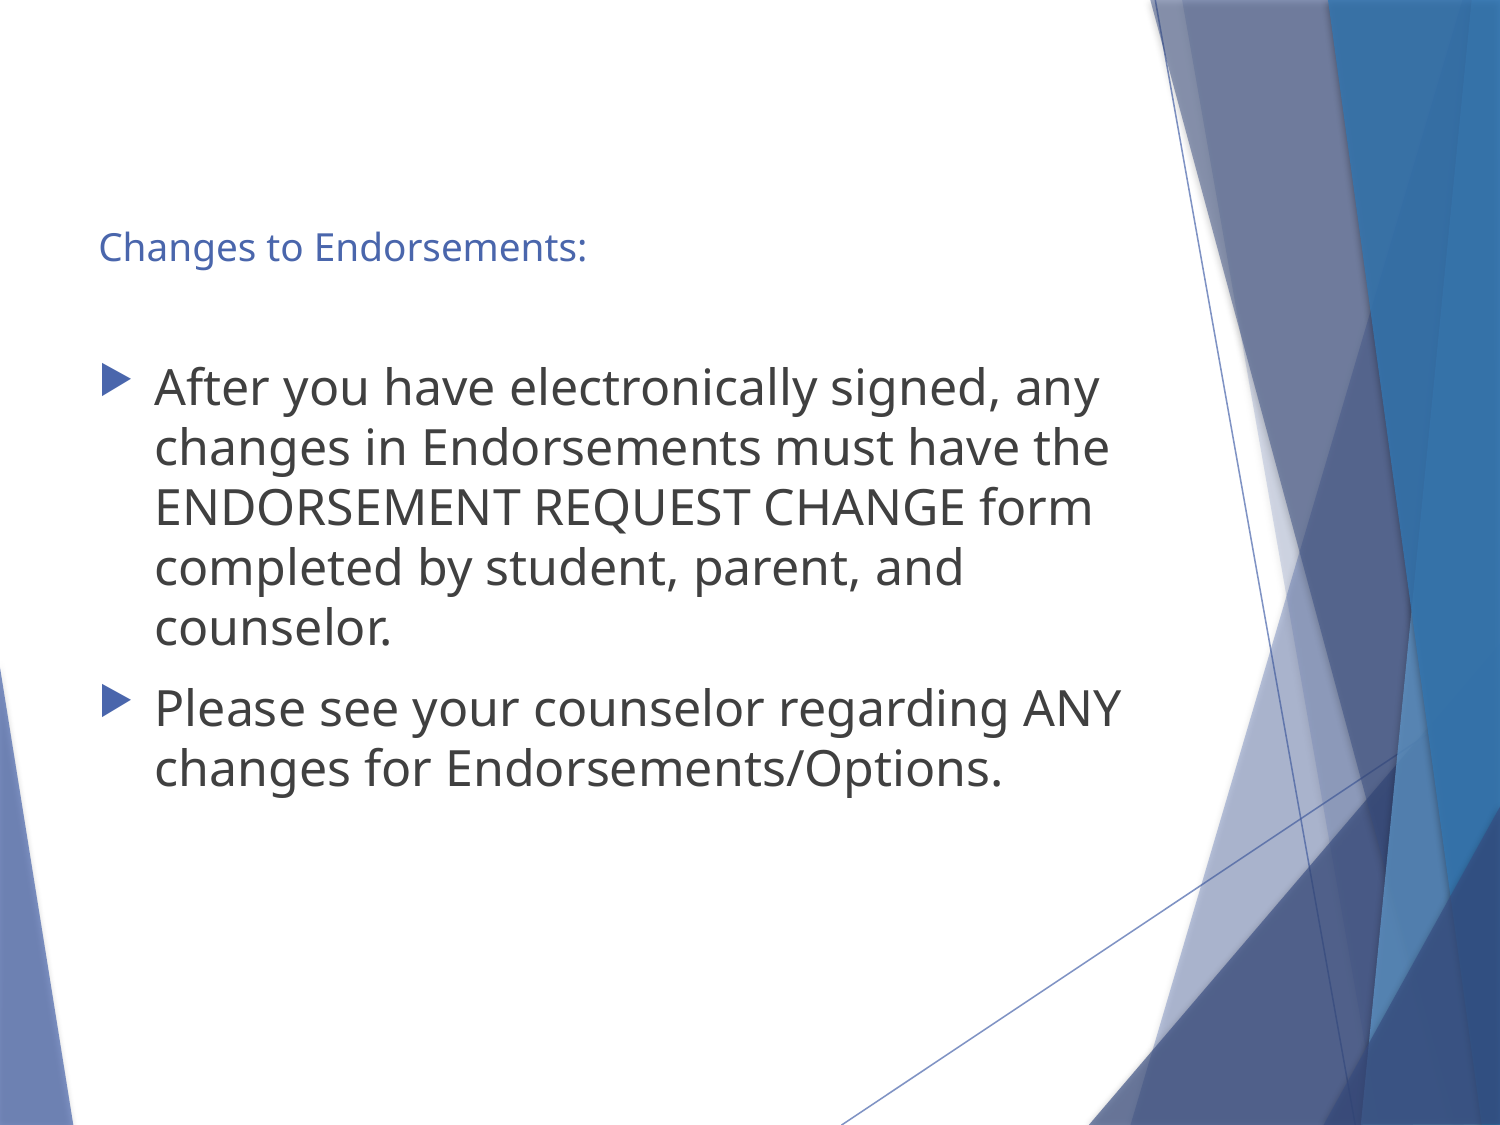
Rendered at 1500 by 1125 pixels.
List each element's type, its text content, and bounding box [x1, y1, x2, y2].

list After you have electronically signed, any changes in Endorsements must have the ENDORSEMENT REQUEST CHANGE form completed by student, parent, and counselor. Please see your counselor regarding ANY changes for Endorsements/Options. [83, 347, 1141, 826]
title Changes to Endorsements: [83, 215, 1141, 334]
